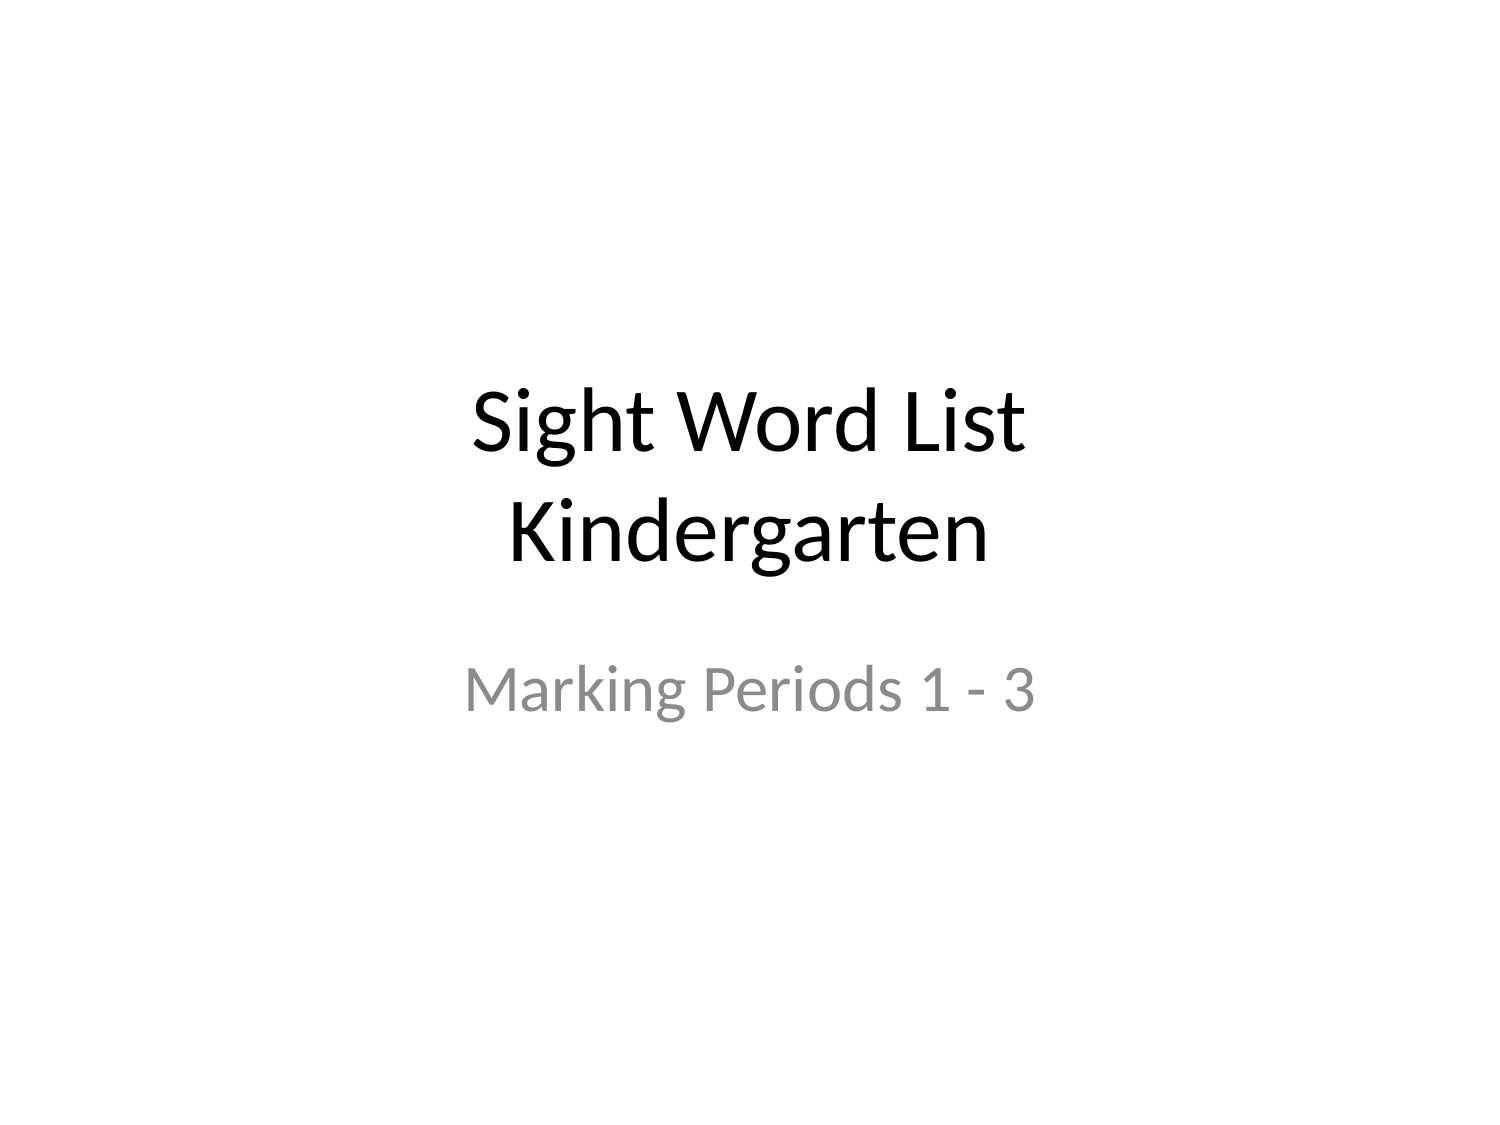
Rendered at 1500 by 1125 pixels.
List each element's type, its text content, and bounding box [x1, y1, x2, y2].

subtitle Marking Periods 1 - 3 [225, 637, 1275, 925]
title Sight Word List Kindergarten [112, 349, 1388, 591]
